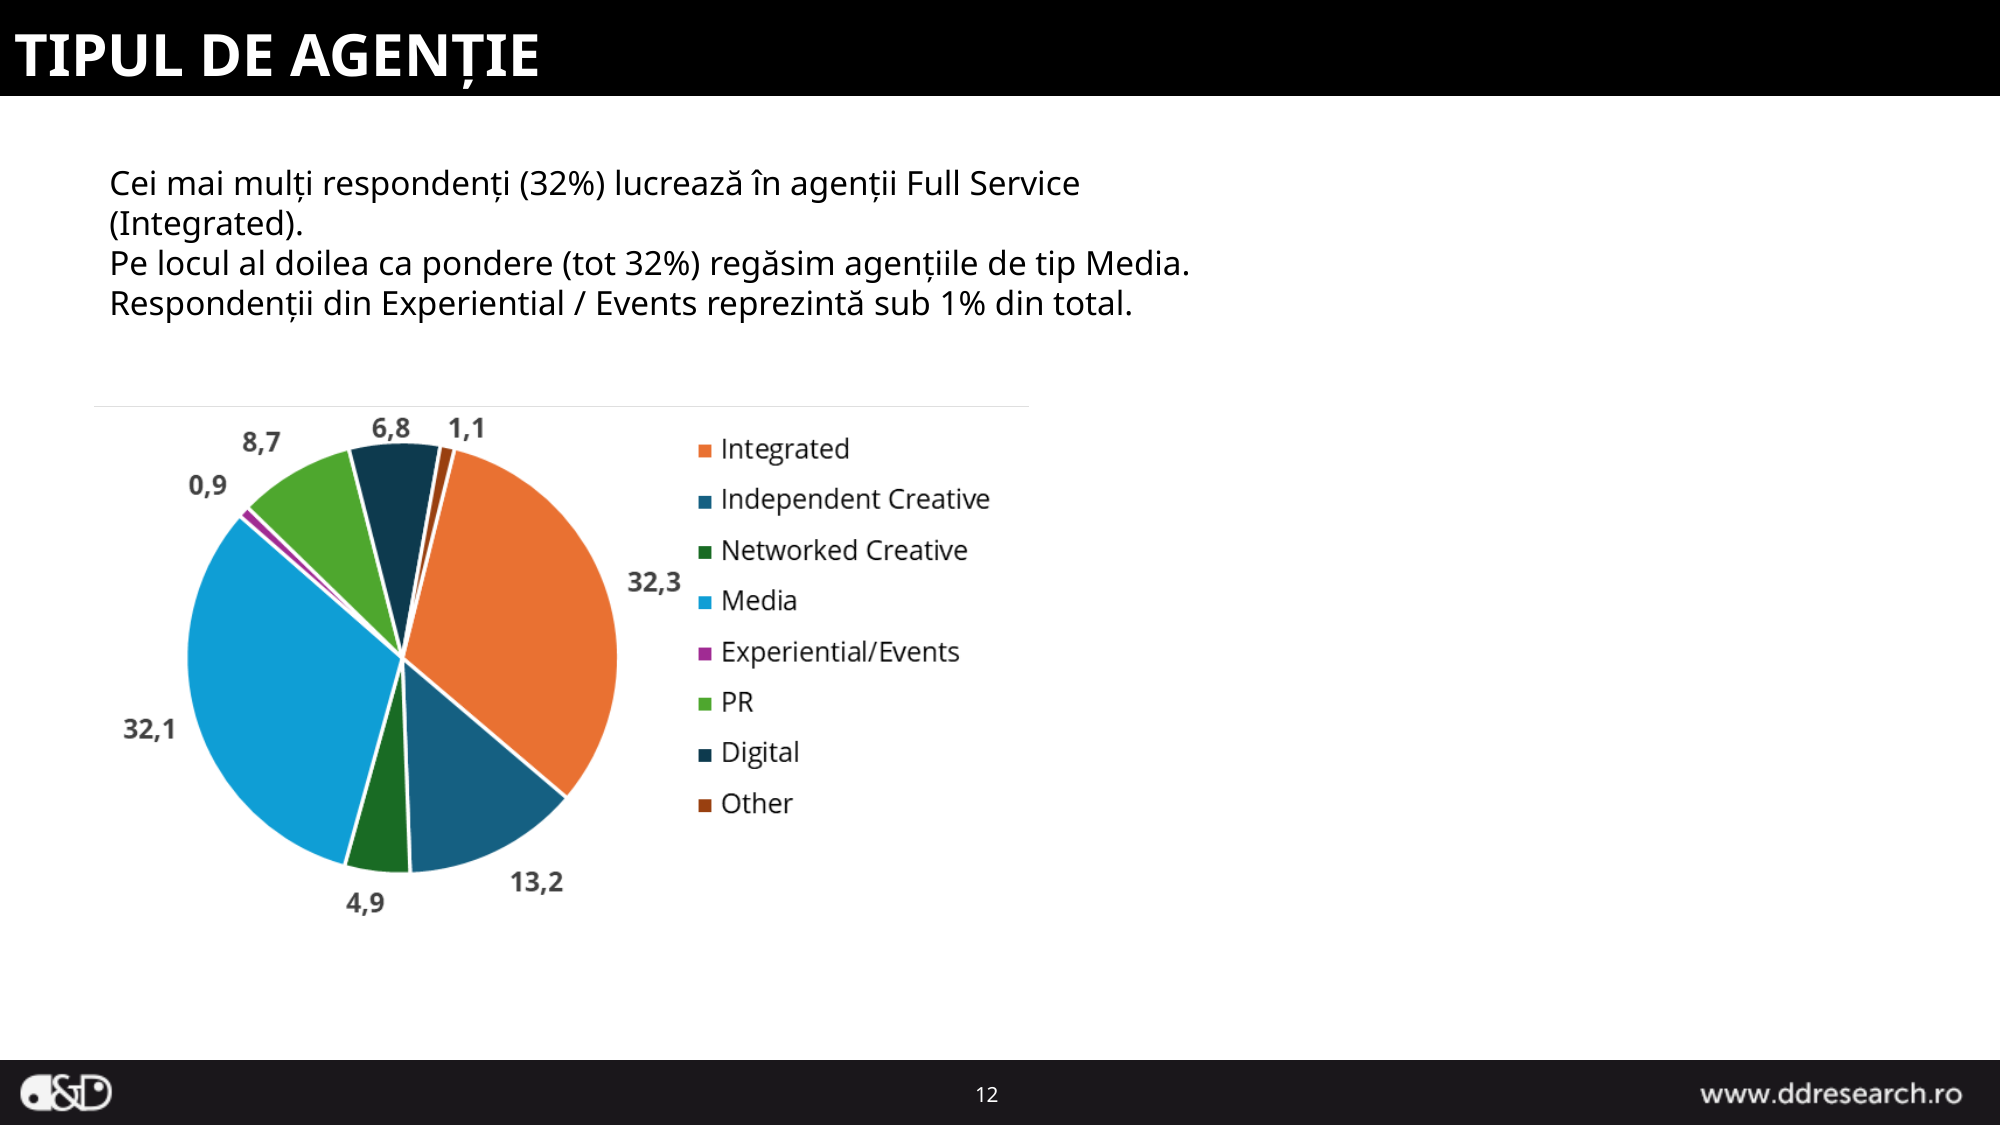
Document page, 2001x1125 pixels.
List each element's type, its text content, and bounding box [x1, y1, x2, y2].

picture [0, 1060, 2000, 1125]
picture [94, 404, 1029, 966]
text_box Tipul de Agenție [0, 0, 2000, 96]
